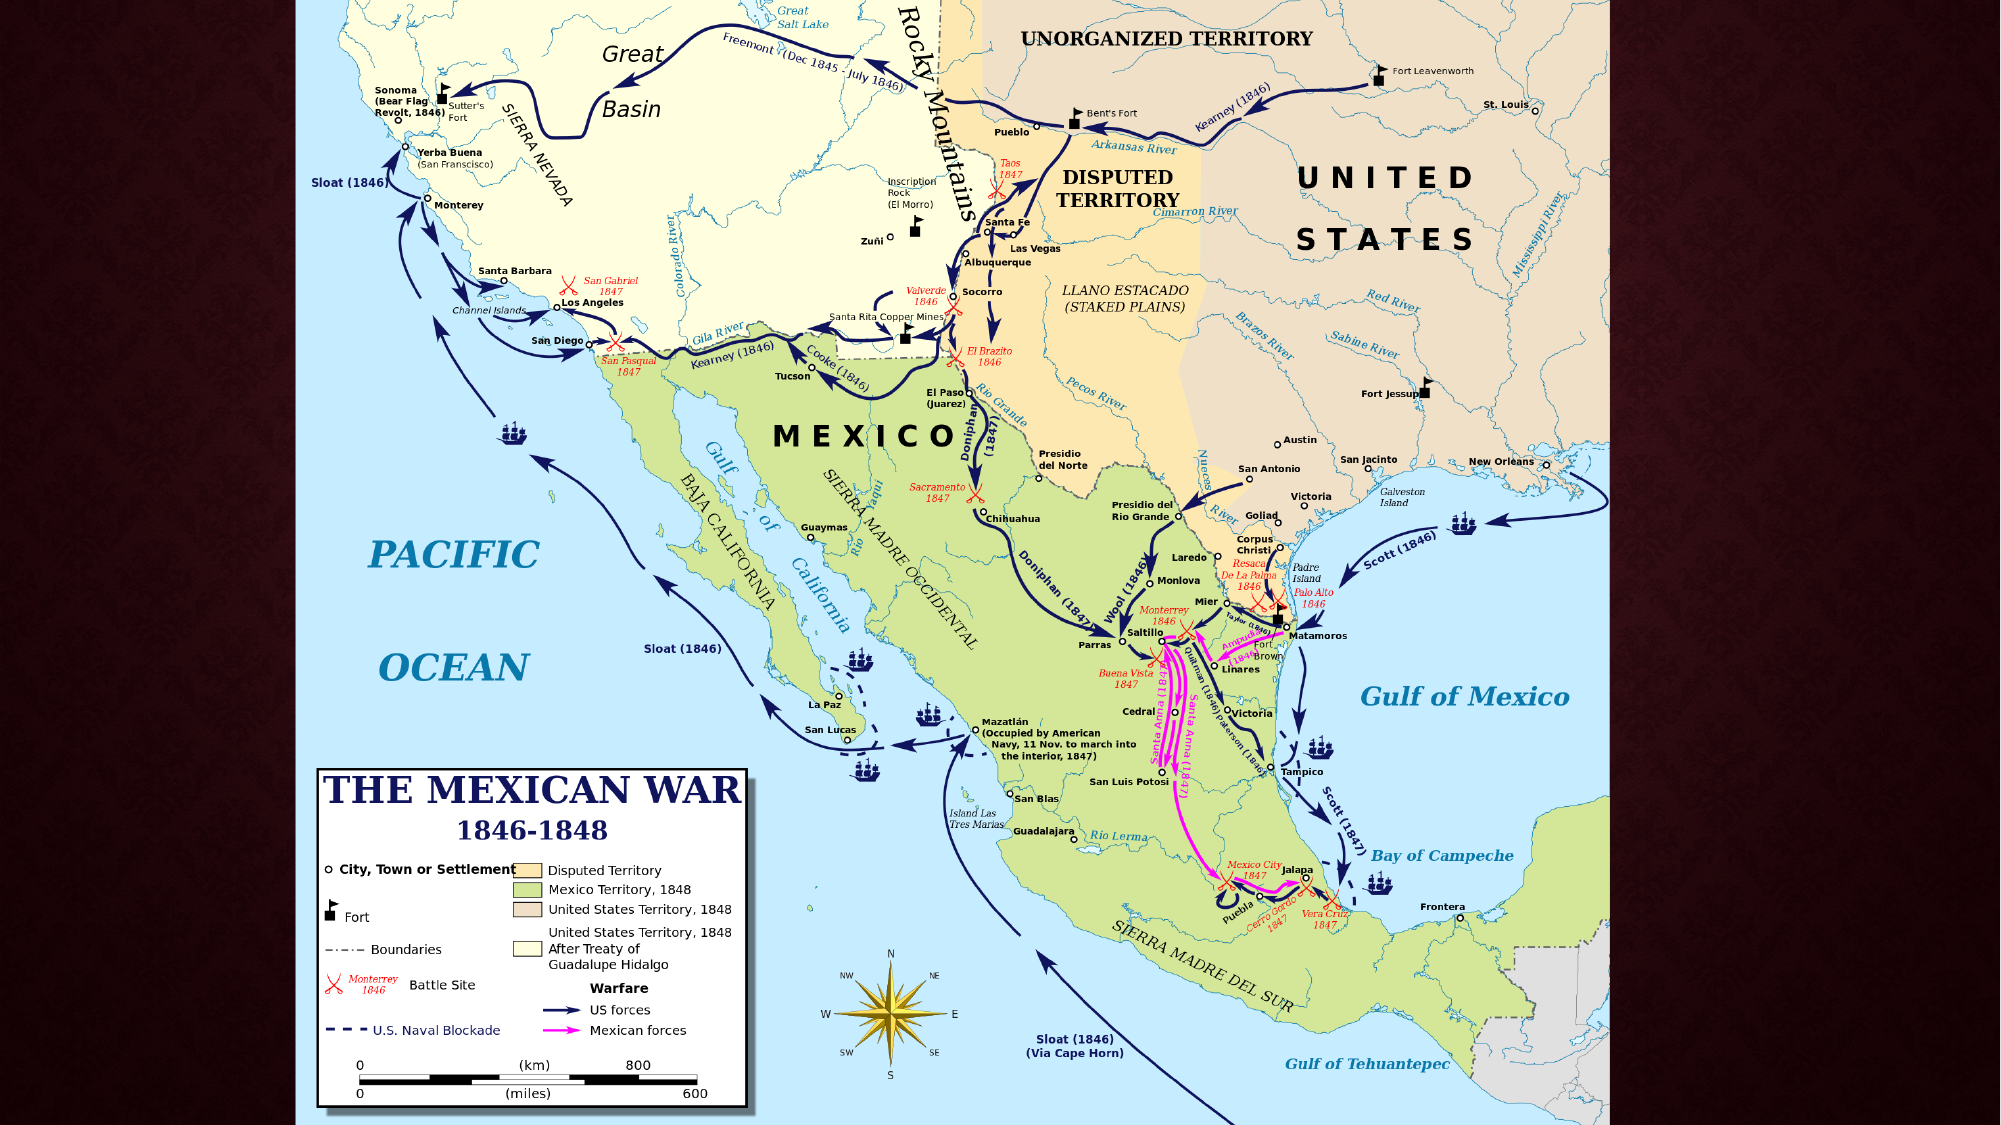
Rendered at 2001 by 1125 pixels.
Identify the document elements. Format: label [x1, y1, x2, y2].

list [294, 0, 1610, 1125]
